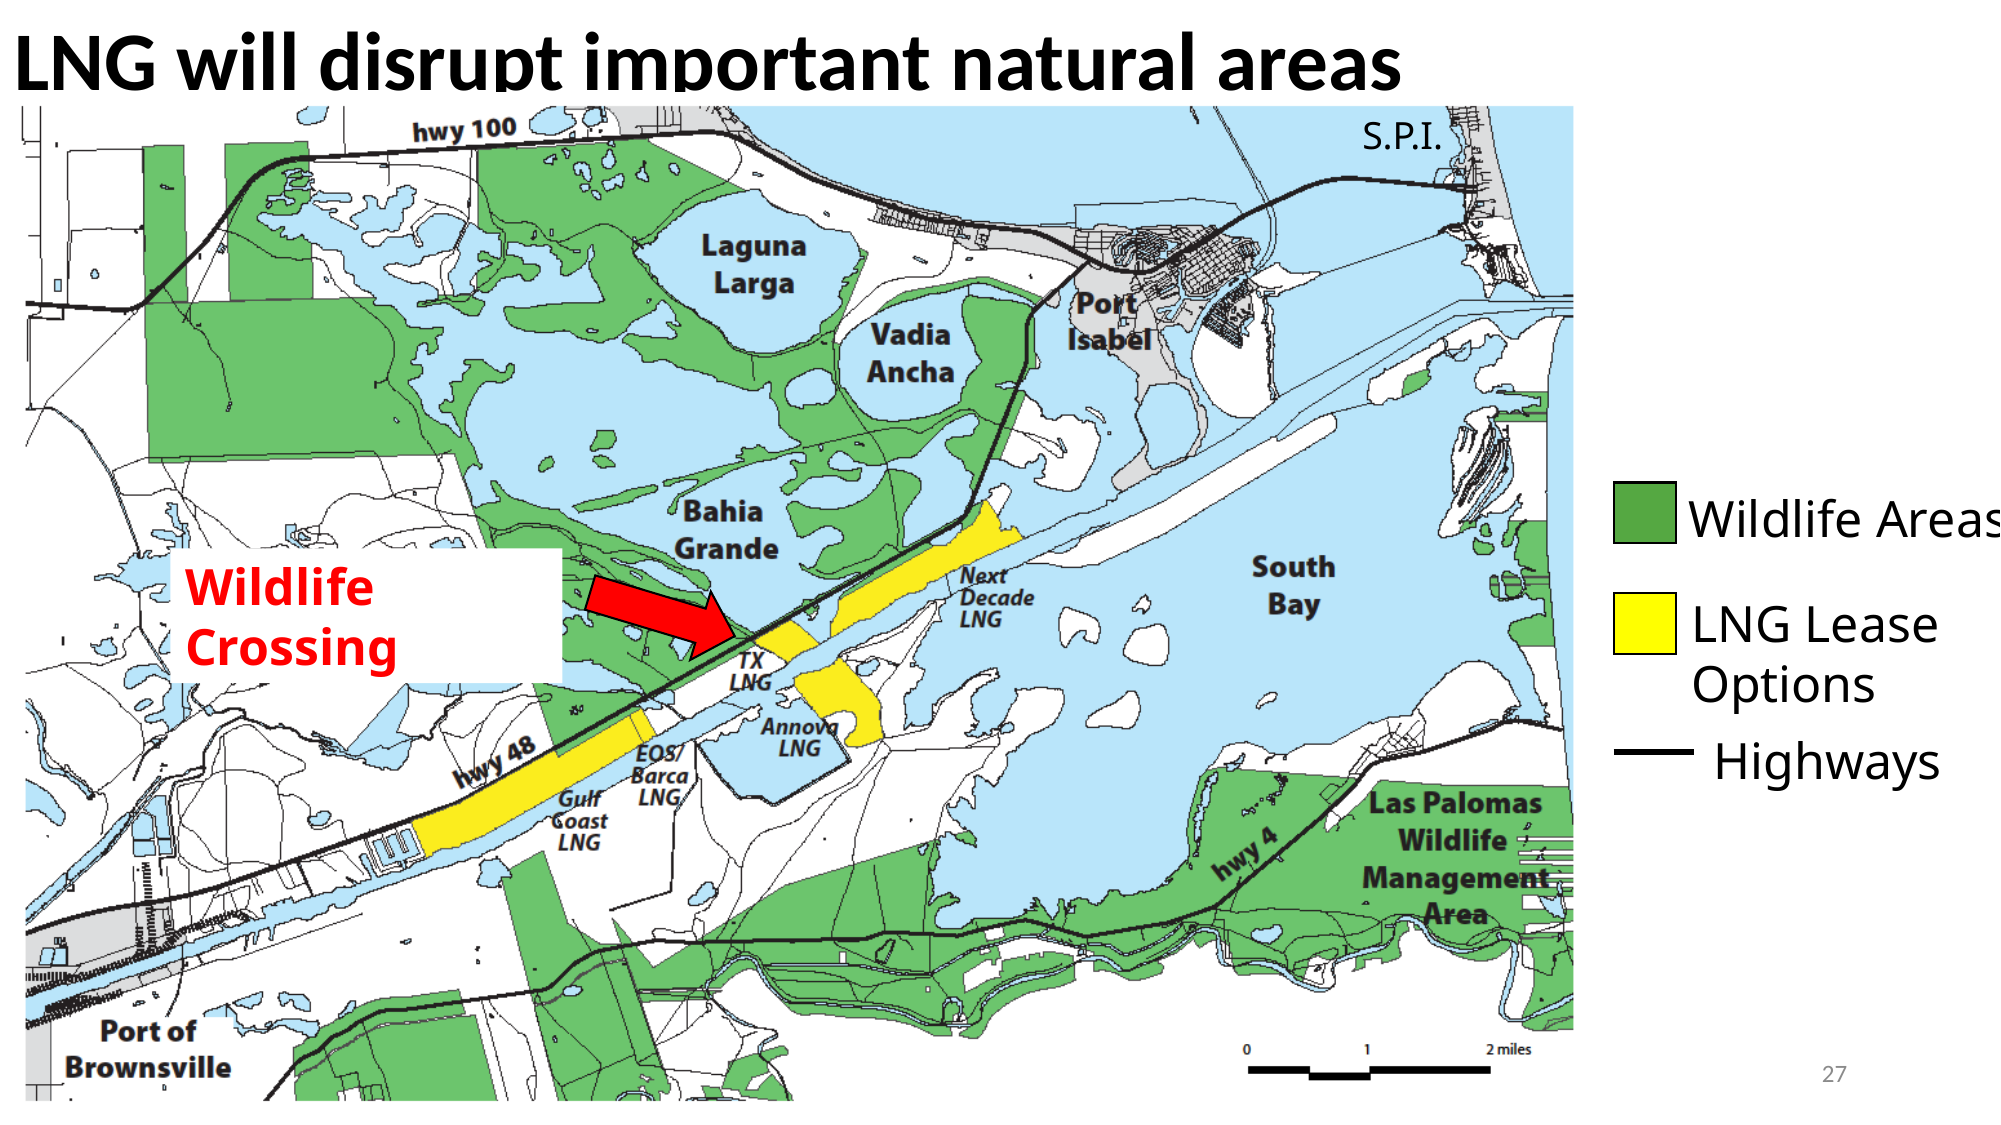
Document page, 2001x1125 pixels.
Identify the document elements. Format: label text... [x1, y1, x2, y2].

text_box [1613, 592, 1676, 655]
text_box [1613, 481, 1673, 544]
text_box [9, 92, 1589, 1114]
text_box Wildlife Areas [1673, 479, 2000, 555]
text_box LNG will disrupt important natural areas [0, 0, 1906, 115]
slide_number 27 [1589, 1042, 1863, 1103]
text_box Highways [1698, 721, 2000, 797]
text_box LNG Lease Options [1676, 585, 2000, 721]
